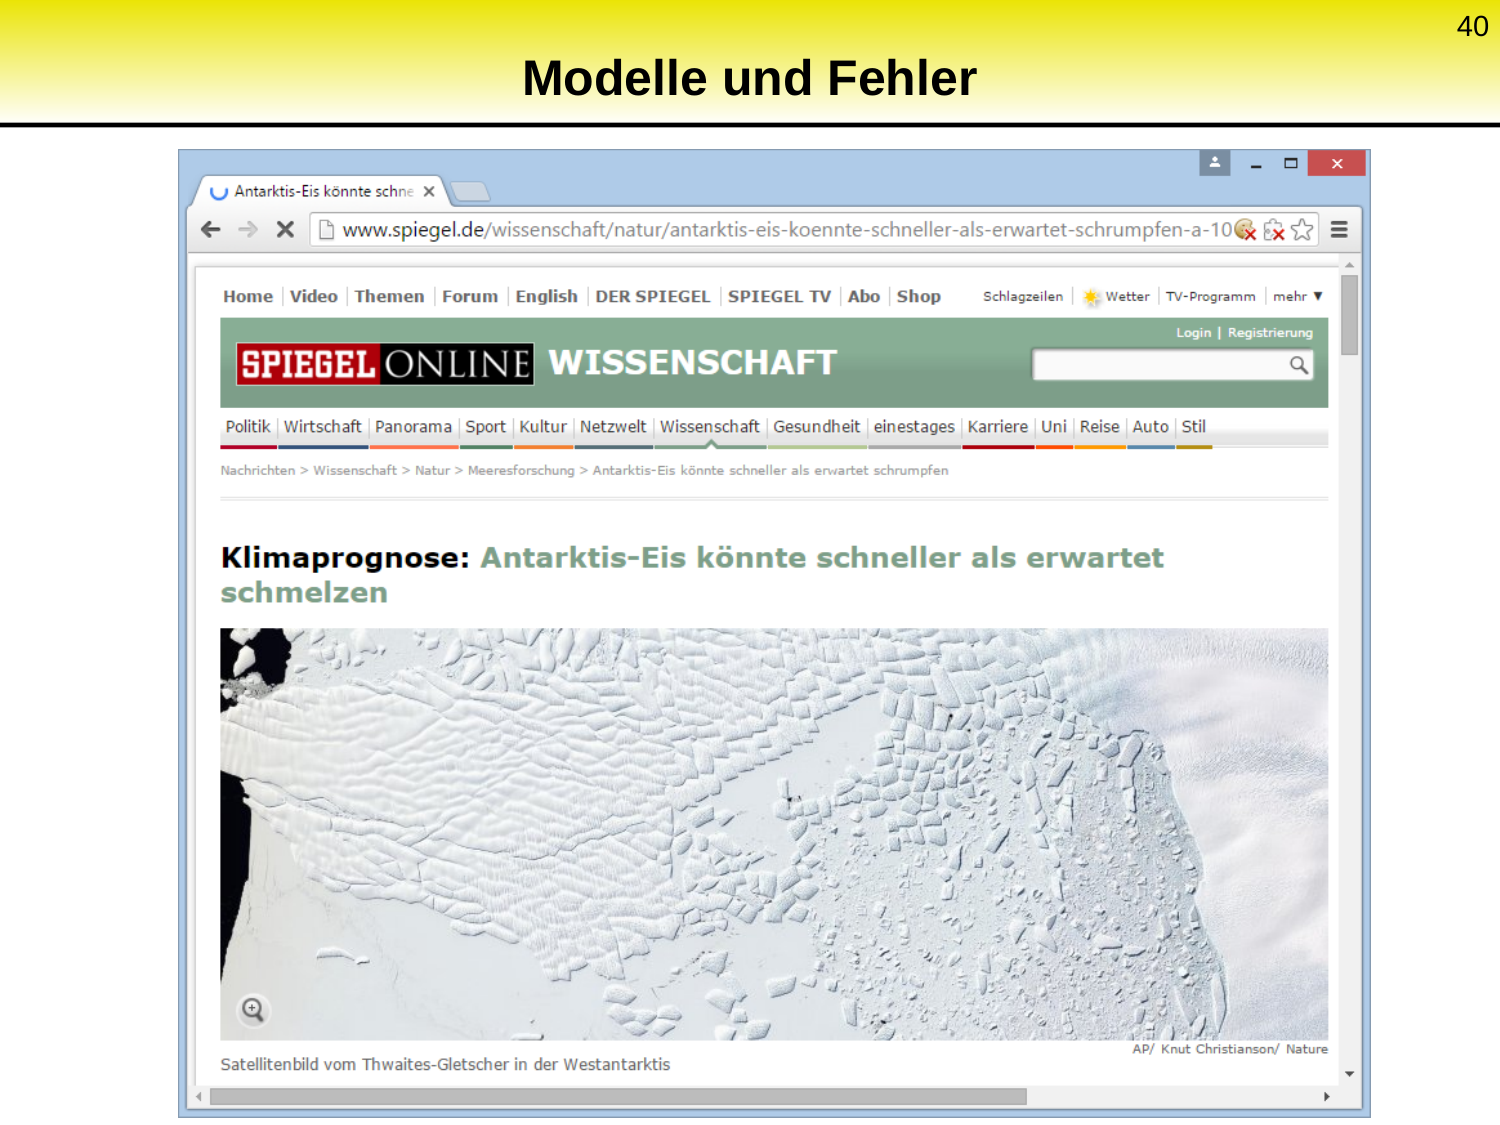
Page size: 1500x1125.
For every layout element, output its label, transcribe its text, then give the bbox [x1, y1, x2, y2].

title Modelle und Fehler [0, 24, 1500, 125]
picture [178, 149, 1371, 1118]
slide_number 40 [1189, 0, 1500, 51]
